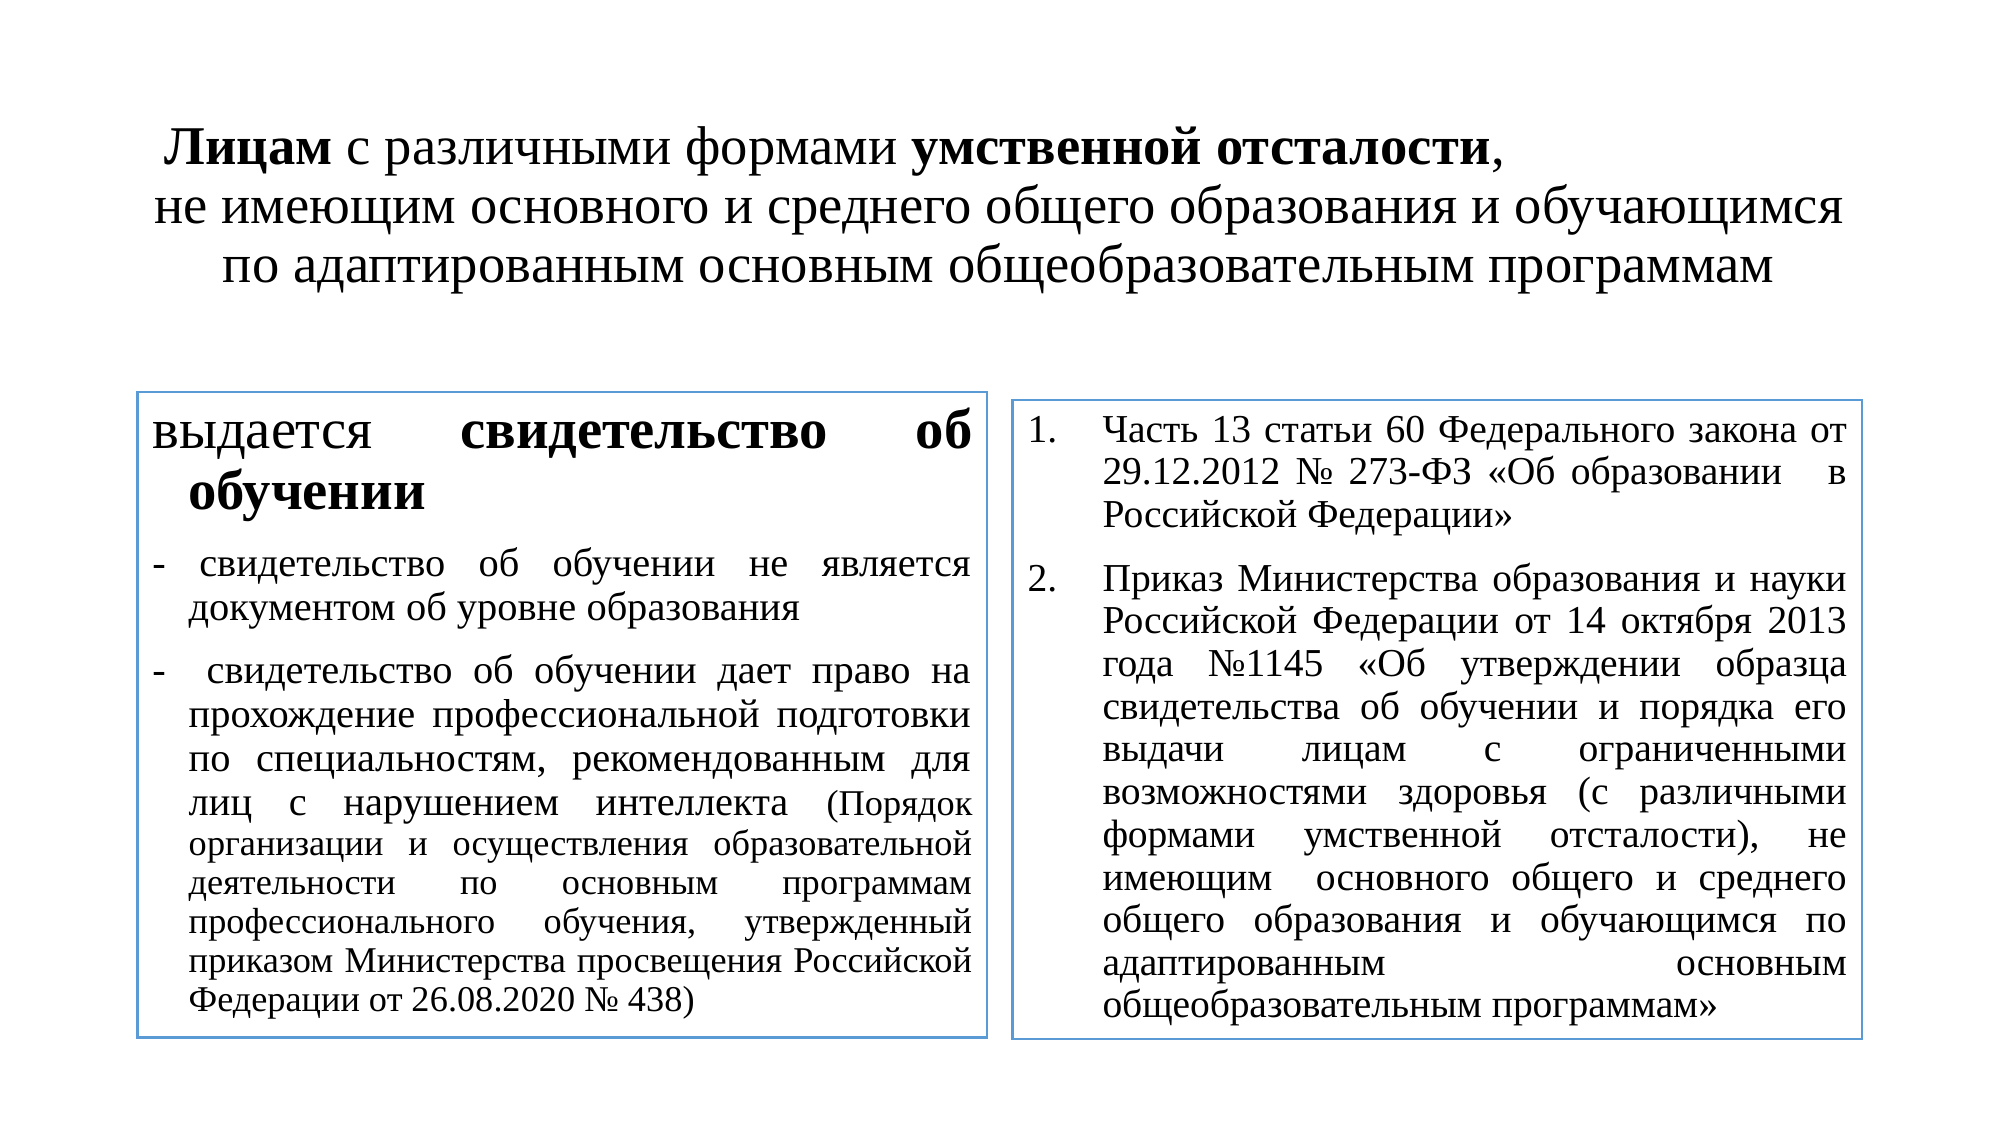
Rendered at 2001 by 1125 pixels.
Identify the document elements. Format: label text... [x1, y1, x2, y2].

list Часть 13 статьи 60 Федерального закона от 29.12.2012 № 273-ФЗ «Об образовании в Российской Федерации» Приказ Министерства образования и науки Российской Федерации от 14 октября 2013 года №1145 «Об утверждении образца свидетельства об обучении и порядка его выдачи лицам с ограниченными возможностями здоровья (с различными формами умственной отсталости), не имеющим основного общего и среднего общего образования и обучающимся по адаптированным основным общеобразовательным программам» [1011, 399, 1863, 1040]
list выдается свидетельство об обучении - свидетельство об обучении не является документом об уровне образования - свидетельство об обучении дает право на прохождение профессиональной подготовки по специальностям, рекомендованным для лиц с нарушением интеллекта (Порядок организации и осуществления образовательной деятельности по основным программам профессионального обучения, утвержденный приказом Министерства просвещения Российской Федерации от 26.08.2020 № 438) [136, 391, 988, 1039]
title Лицам с различными формами умственной отсталости, не имеющим основного и среднего общего образования и обучающимся по адаптированным основным общеобразовательным программам [137, 79, 1863, 398]
